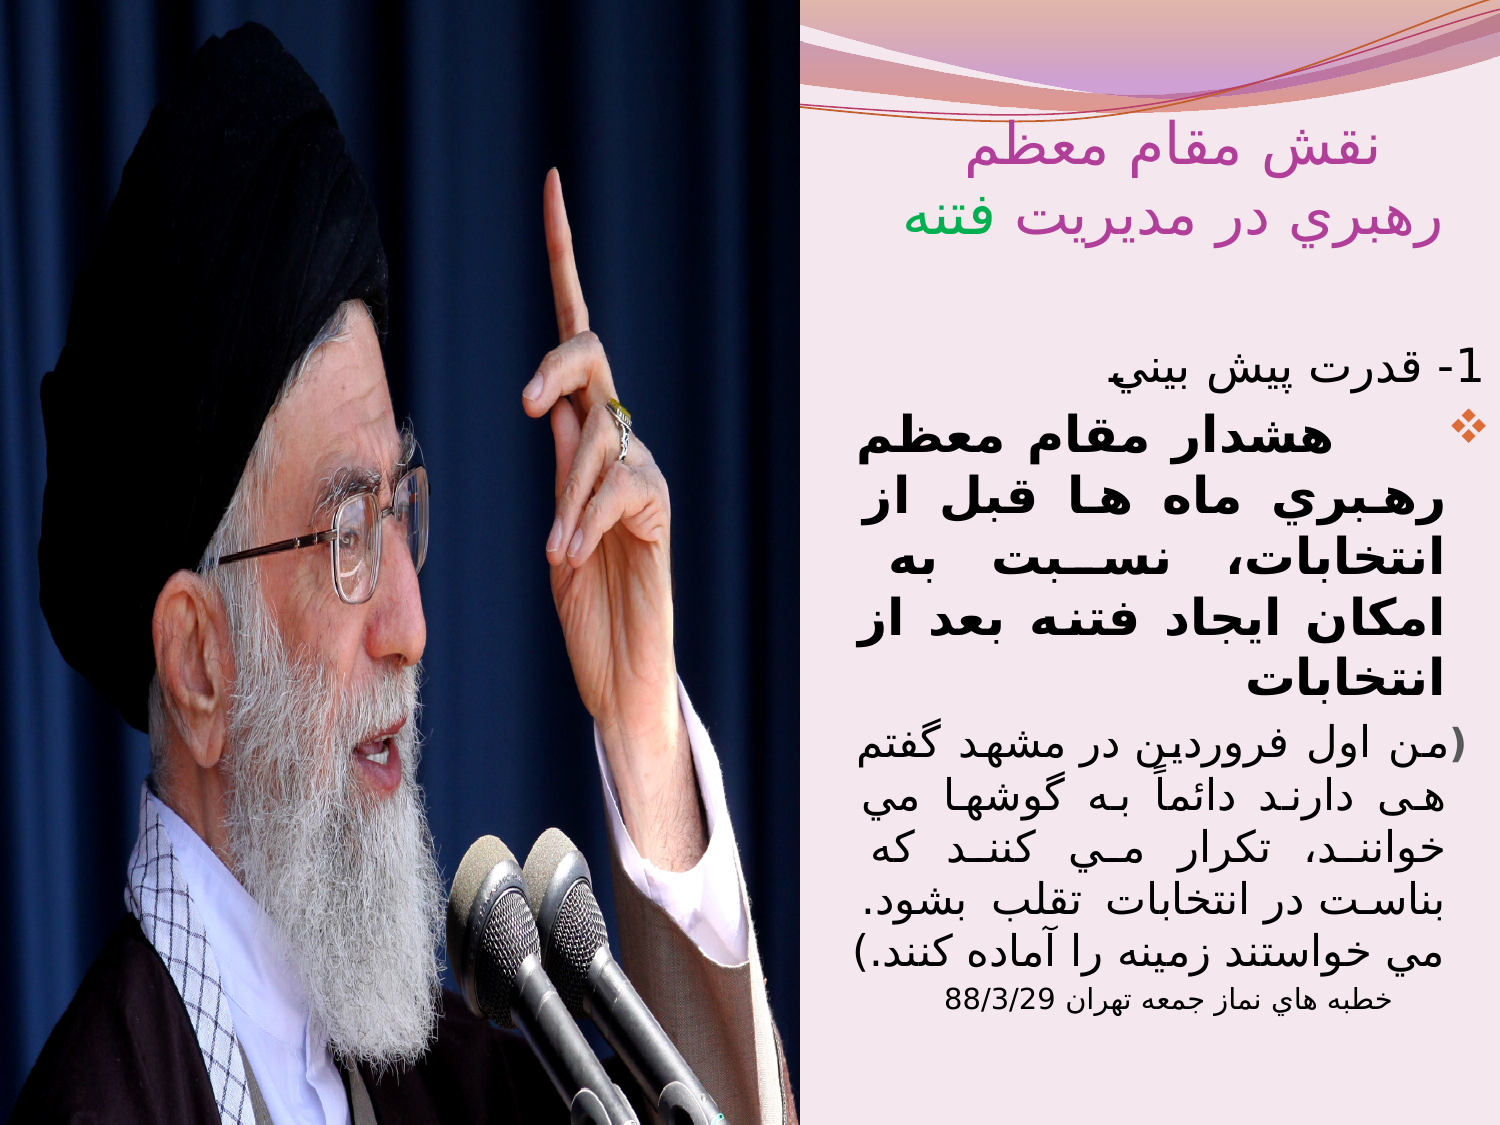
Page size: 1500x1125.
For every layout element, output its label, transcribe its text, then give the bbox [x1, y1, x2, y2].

picture [0, 0, 801, 1125]
title نقش مقام معظم رهبري در مديريت فتنه [883, 62, 1463, 247]
list 1- قدرت پيش بيني هشدار مقام معظم رهبري ماه ها قبل از انتخابات، نسبت به امكان ايجاد فتنه بعد از انتخابات ‍‍‍‍‍‍‍‍(من اول فروردين در مشهد گفتم هى دارند دائماً به گوشها مي خوانند، تكرار مي كنند كه بناست در انتخابات تقلب بشود. مي خواستند زمينه را آماده كنند.) خطبه هاي نماز جمعه تهران 88/3/29 [837, 328, 1500, 1071]
